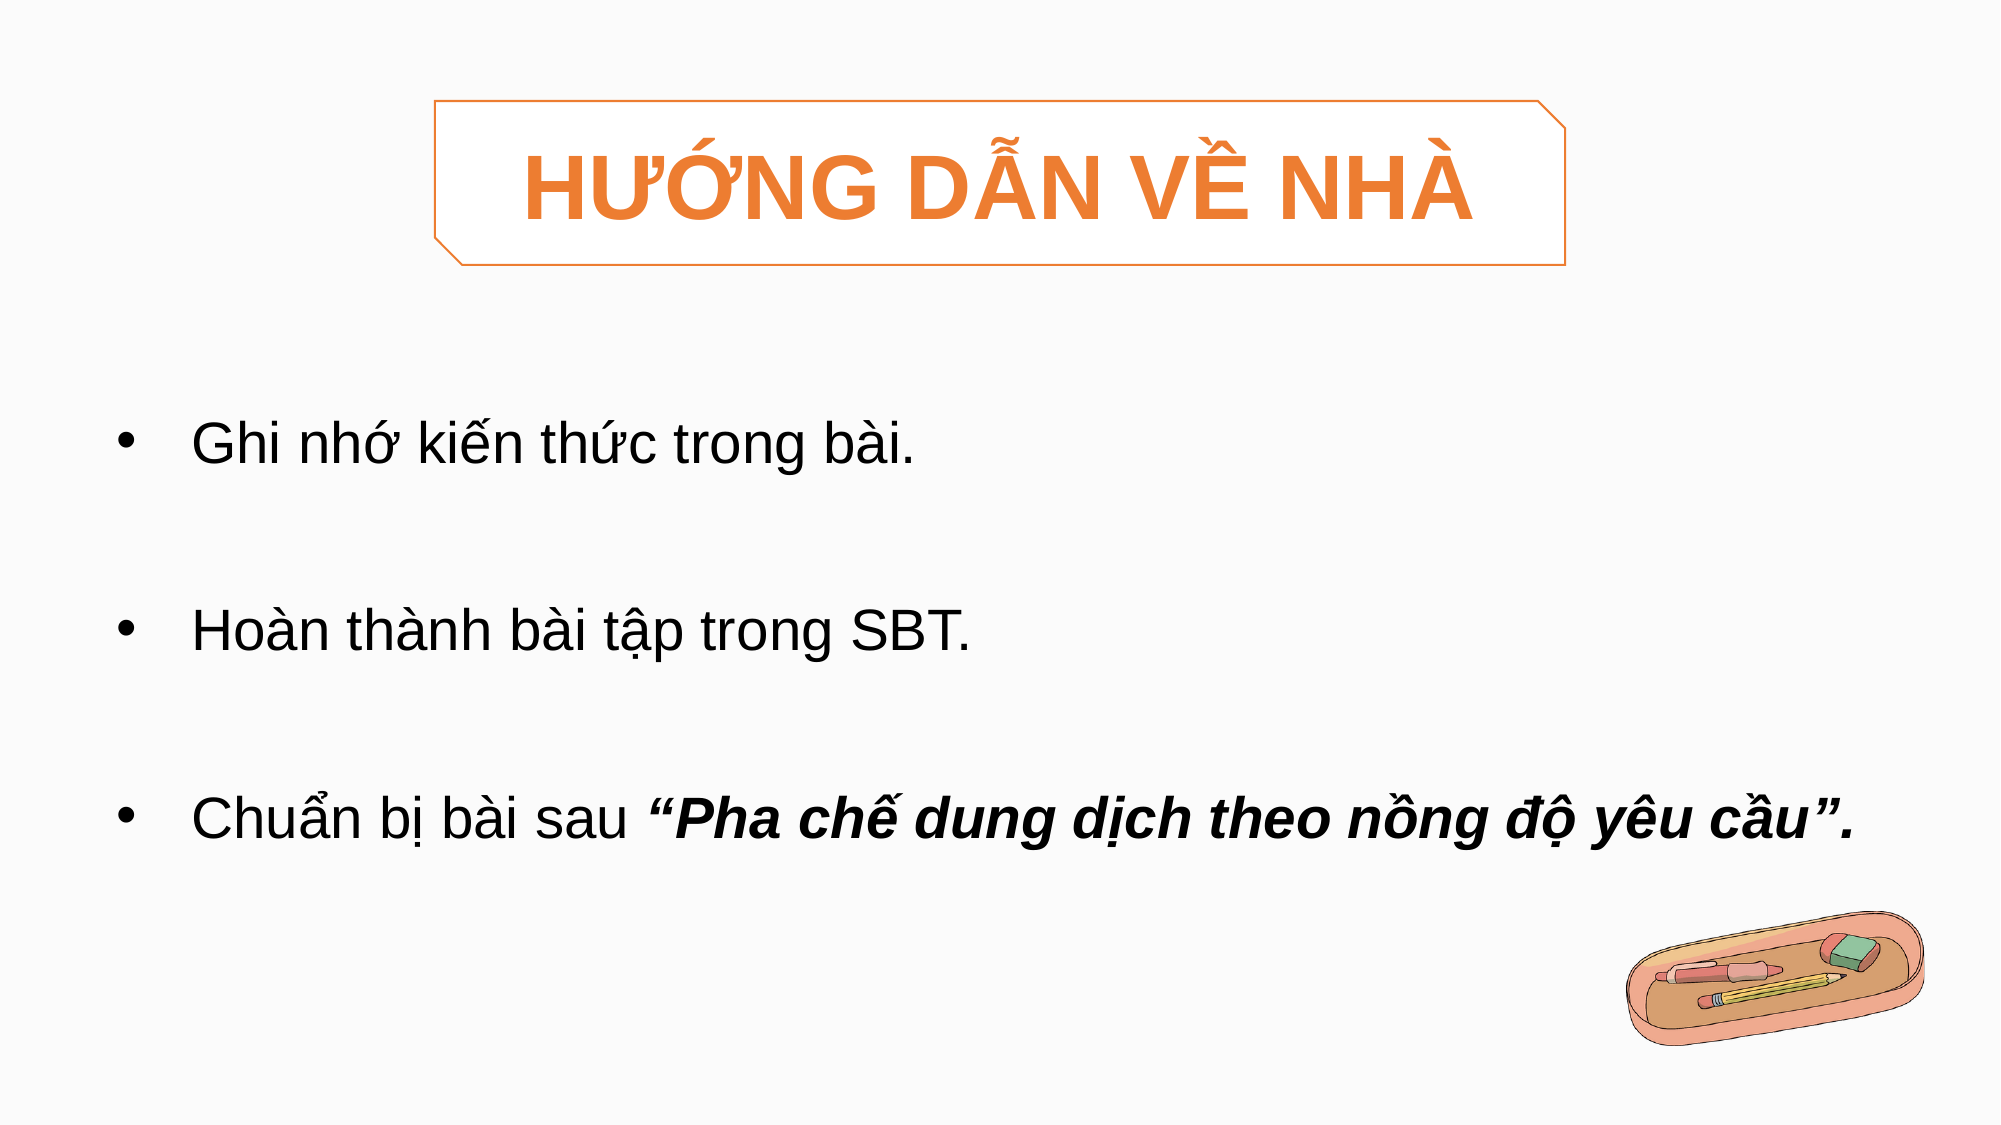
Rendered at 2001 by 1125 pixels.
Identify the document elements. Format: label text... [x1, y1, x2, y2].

text_box Ghi nhớ kiến thức trong bài. Hoàn thành bài tập trong SBT. Chuẩn bị bài sau “Pha chế dung dịch theo nồng độ yêu cầu”. [101, 292, 1899, 858]
text_box [1626, 911, 1925, 1046]
text_box HƯỚNG DẪN VỀ NHÀ [433, 99, 1567, 266]
